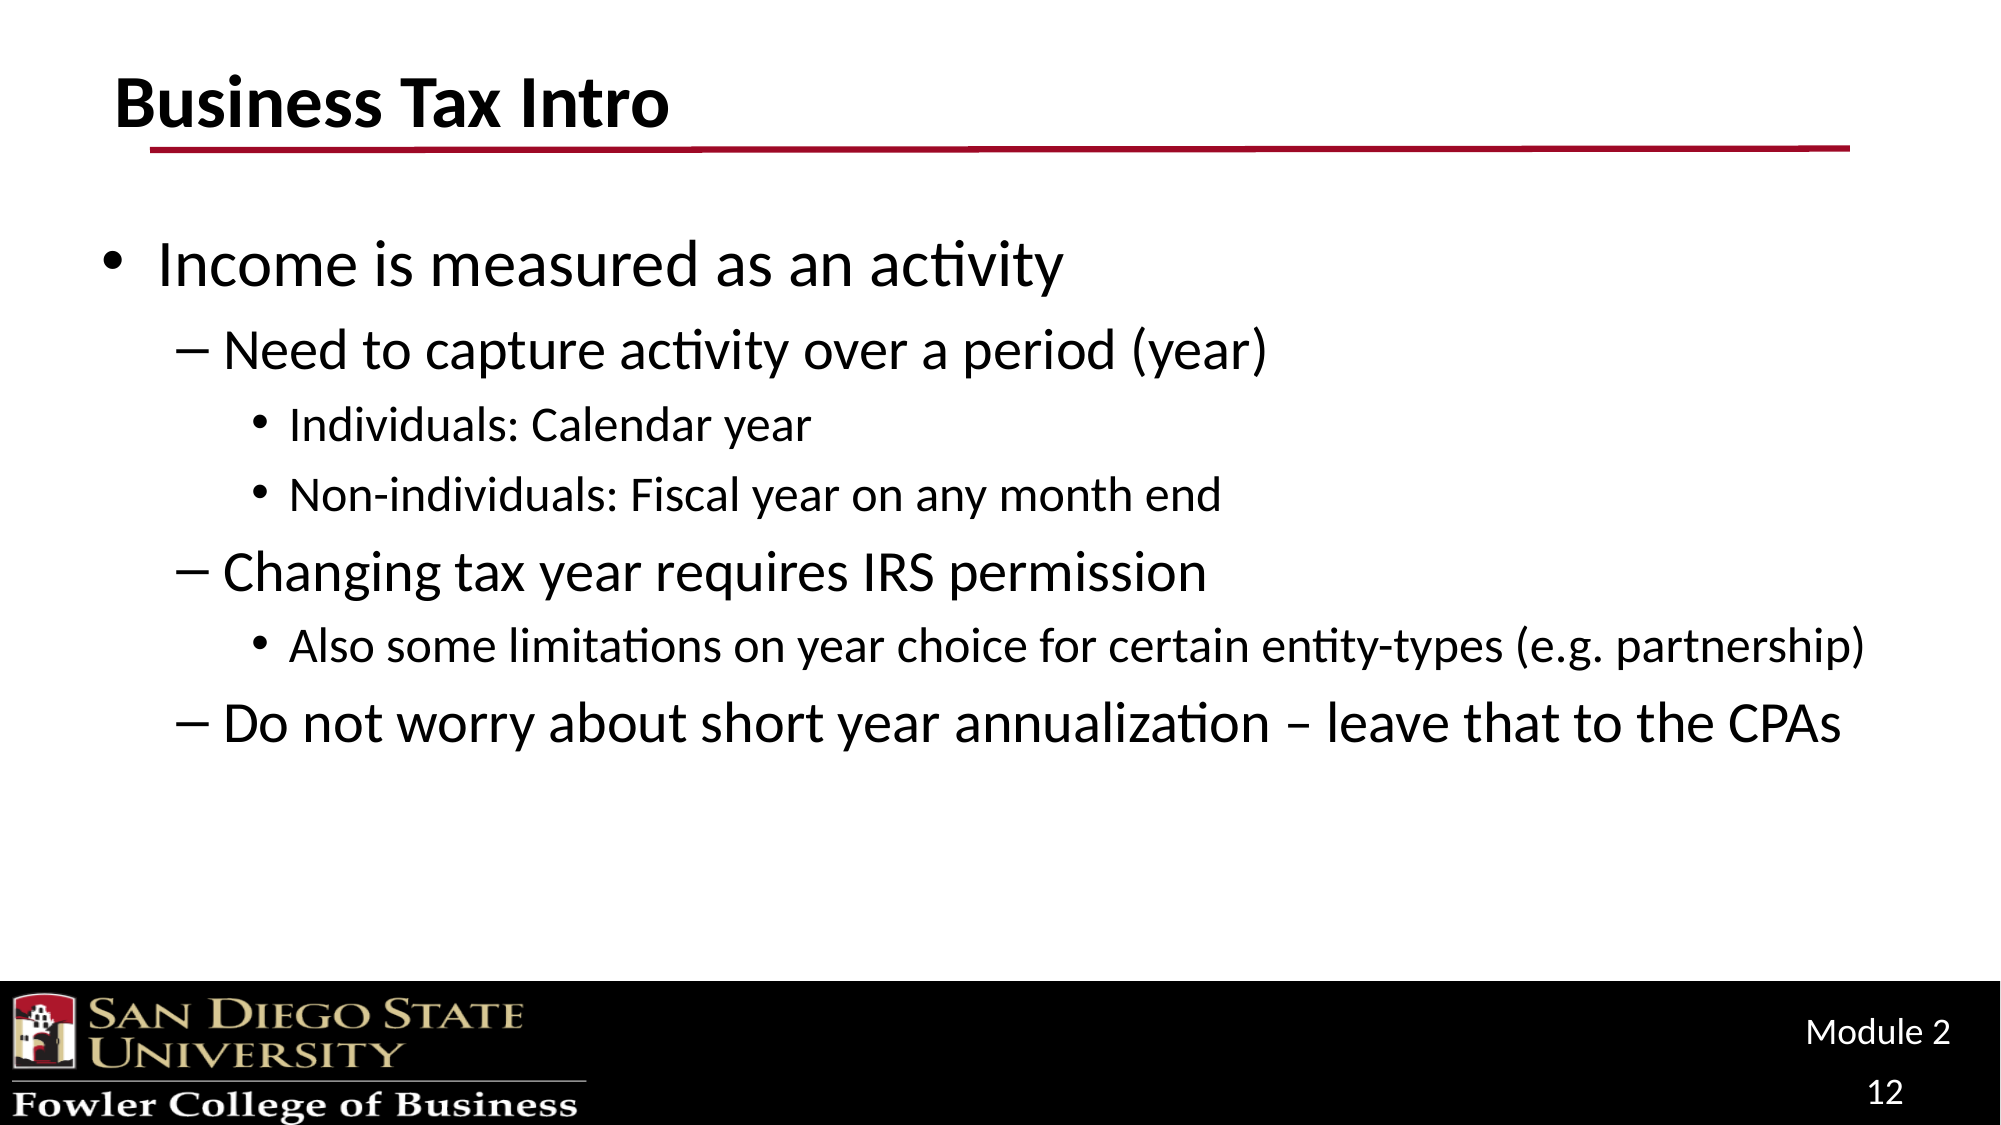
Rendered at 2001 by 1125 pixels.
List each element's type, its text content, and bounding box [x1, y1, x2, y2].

title Business Tax Intro [99, 45, 1900, 211]
slide_number 12 [1851, 1059, 1989, 1124]
list Income is measured as an activity Need to capture activity over a period (year) Individuals: Calendar year Non-individuals: Fiscal year on any month end Changing tax year requires IRS permission Also some limitations on year choice for certain entity-types (e.g. partnership) Do not worry about short year annualization – leave that to the CPAs [86, 211, 1900, 907]
picture [12, 992, 588, 1125]
slide_number Module 2 [1790, 999, 1989, 1060]
